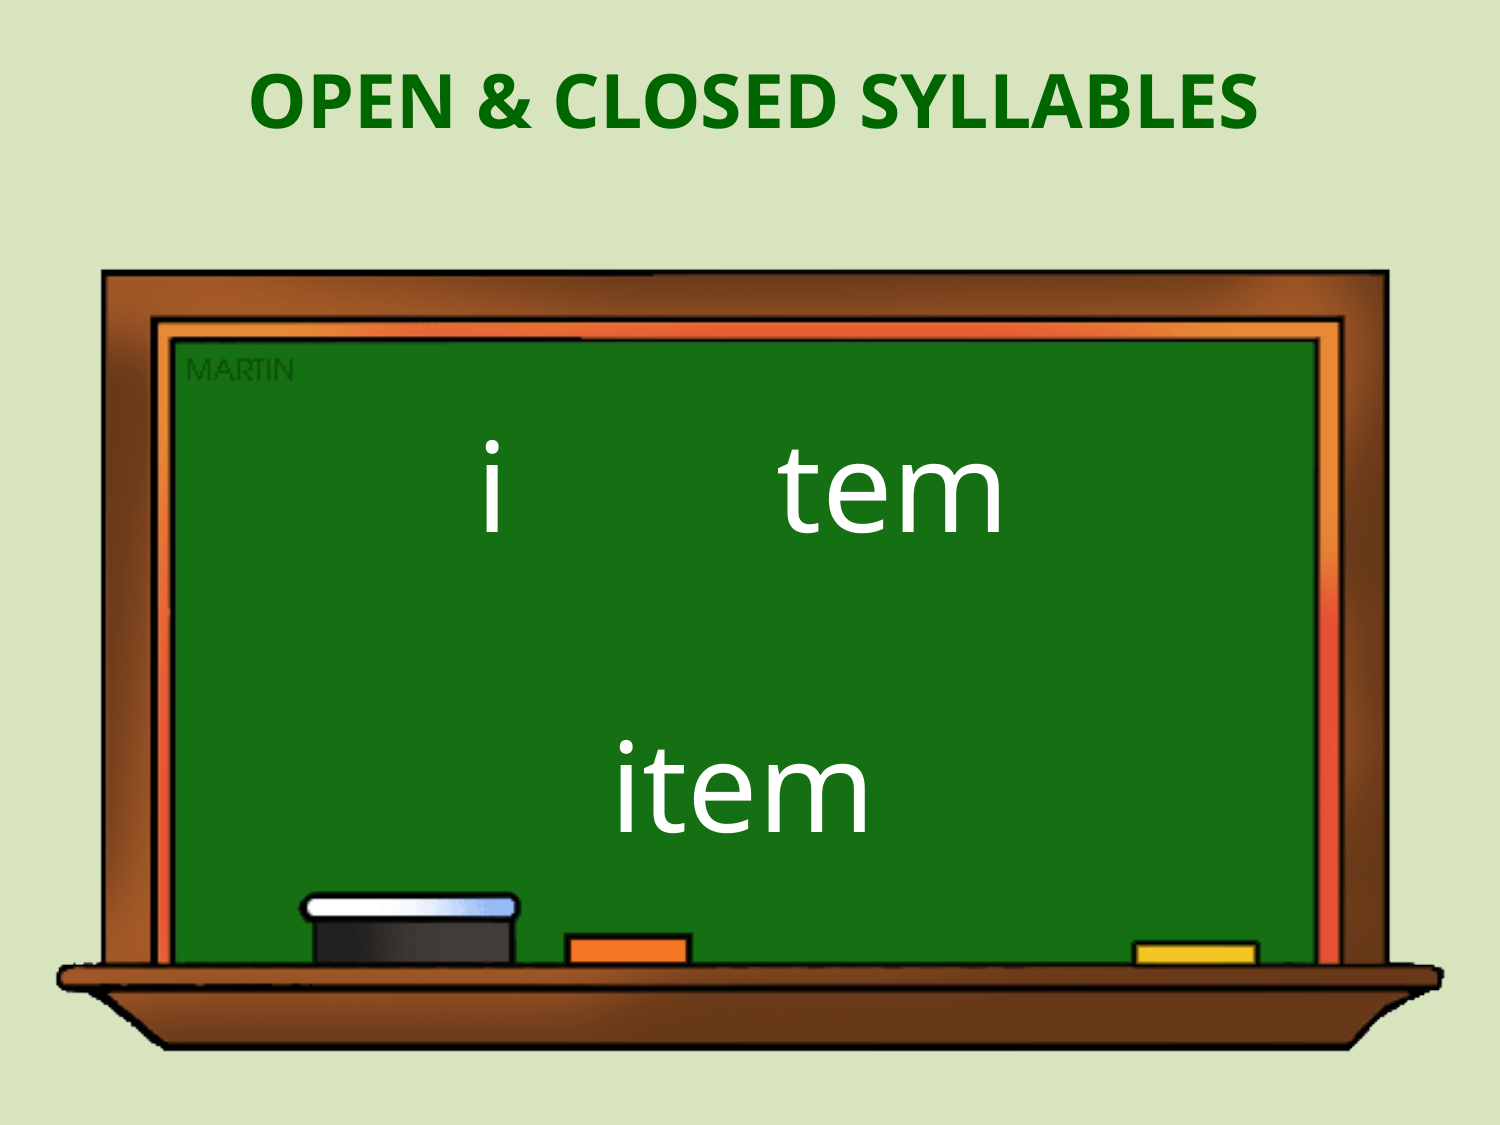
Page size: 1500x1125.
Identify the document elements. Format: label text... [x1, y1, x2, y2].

picture [46, 243, 1463, 1063]
text_box OPEN & CLOSED SYLLABLES [185, 46, 1324, 151]
